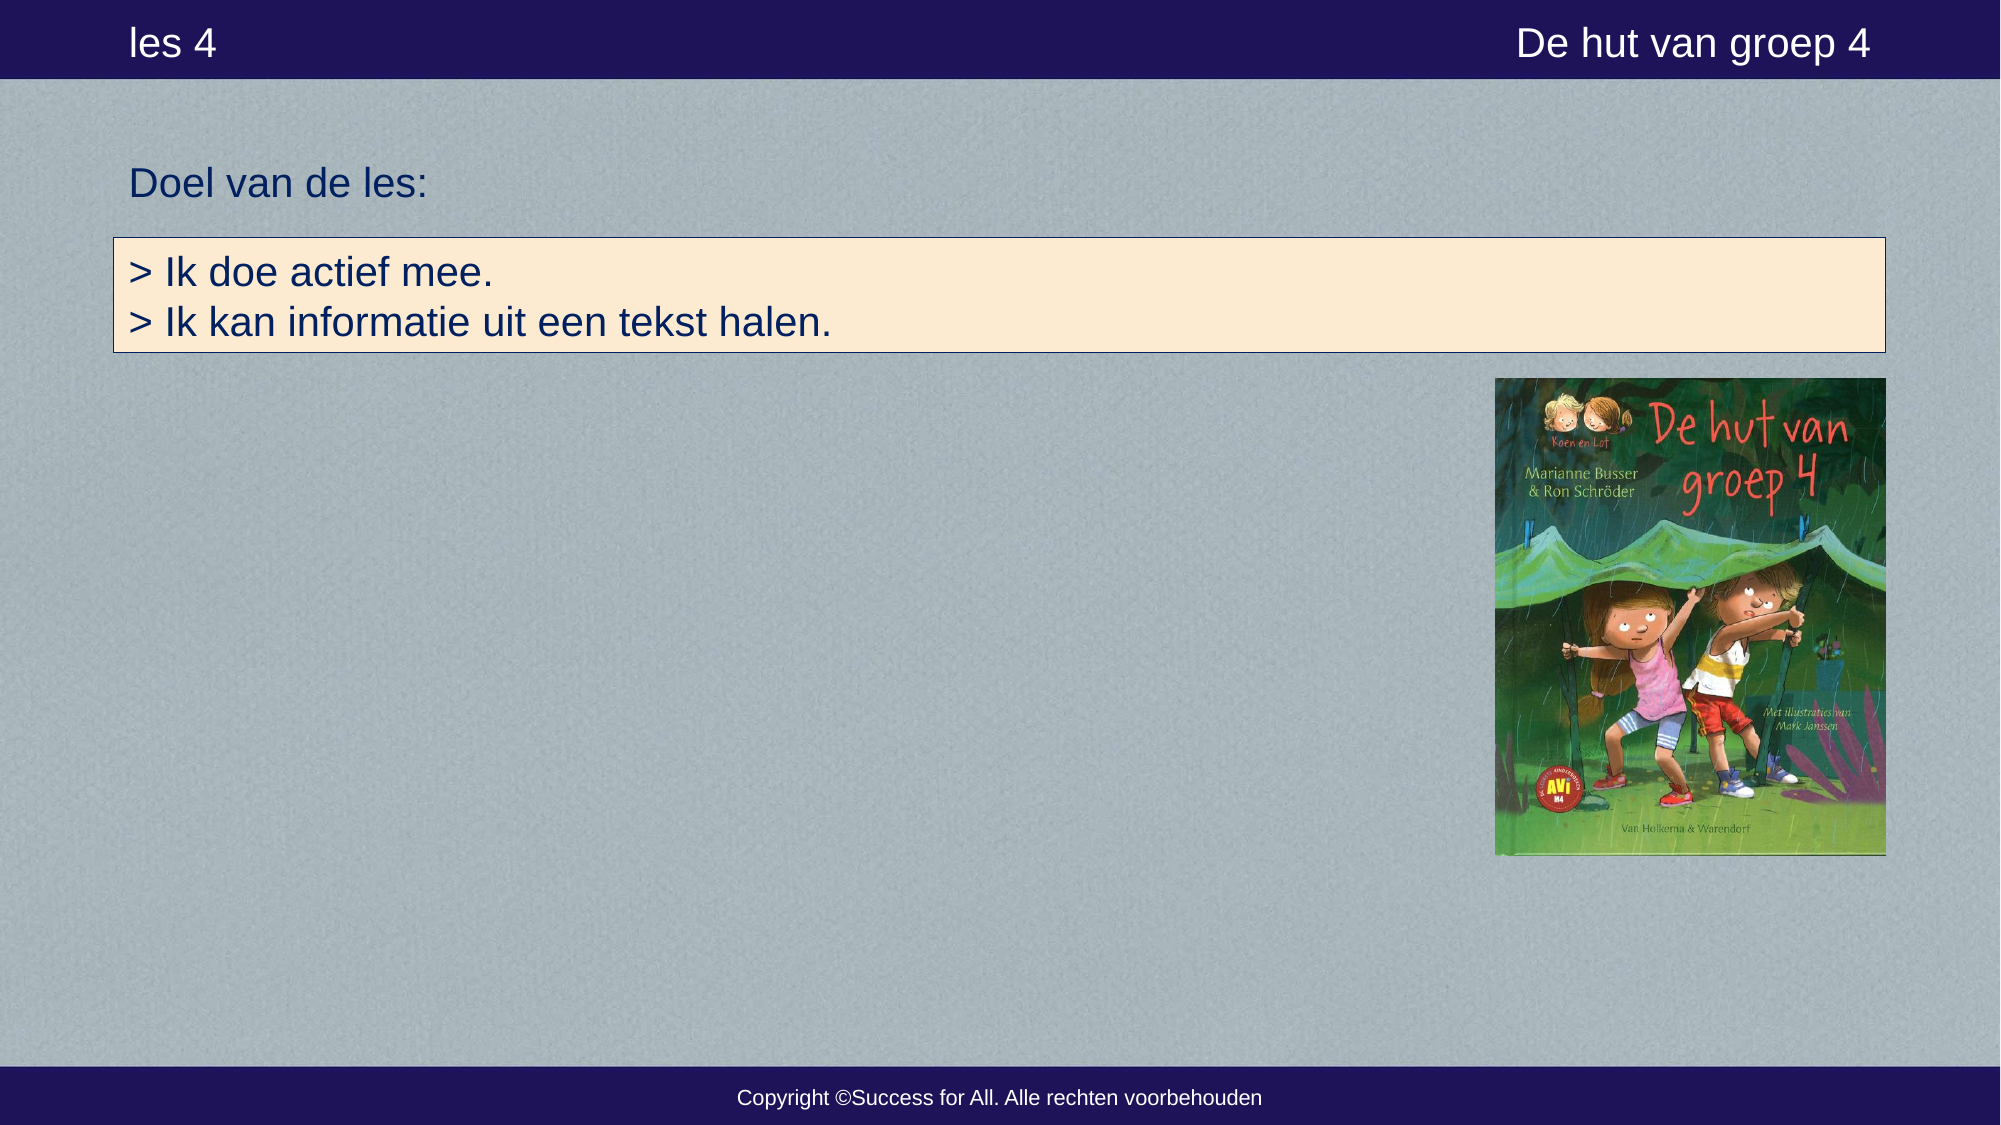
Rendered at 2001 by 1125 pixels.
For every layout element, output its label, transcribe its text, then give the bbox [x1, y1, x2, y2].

text_box Copyright ©Success for All. Alle rechten voorbehouden [0, 1076, 2000, 1125]
text_box les 4 [114, 8, 354, 73]
picture [0, 0, 2001, 1125]
text_box > Ik doe actief mee. > Ik kan informatie uit een tekst halen. [113, 237, 1886, 353]
text_box Doel van de les: [113, 148, 1635, 214]
text_box De hut van groep 4 [999, 8, 1886, 73]
